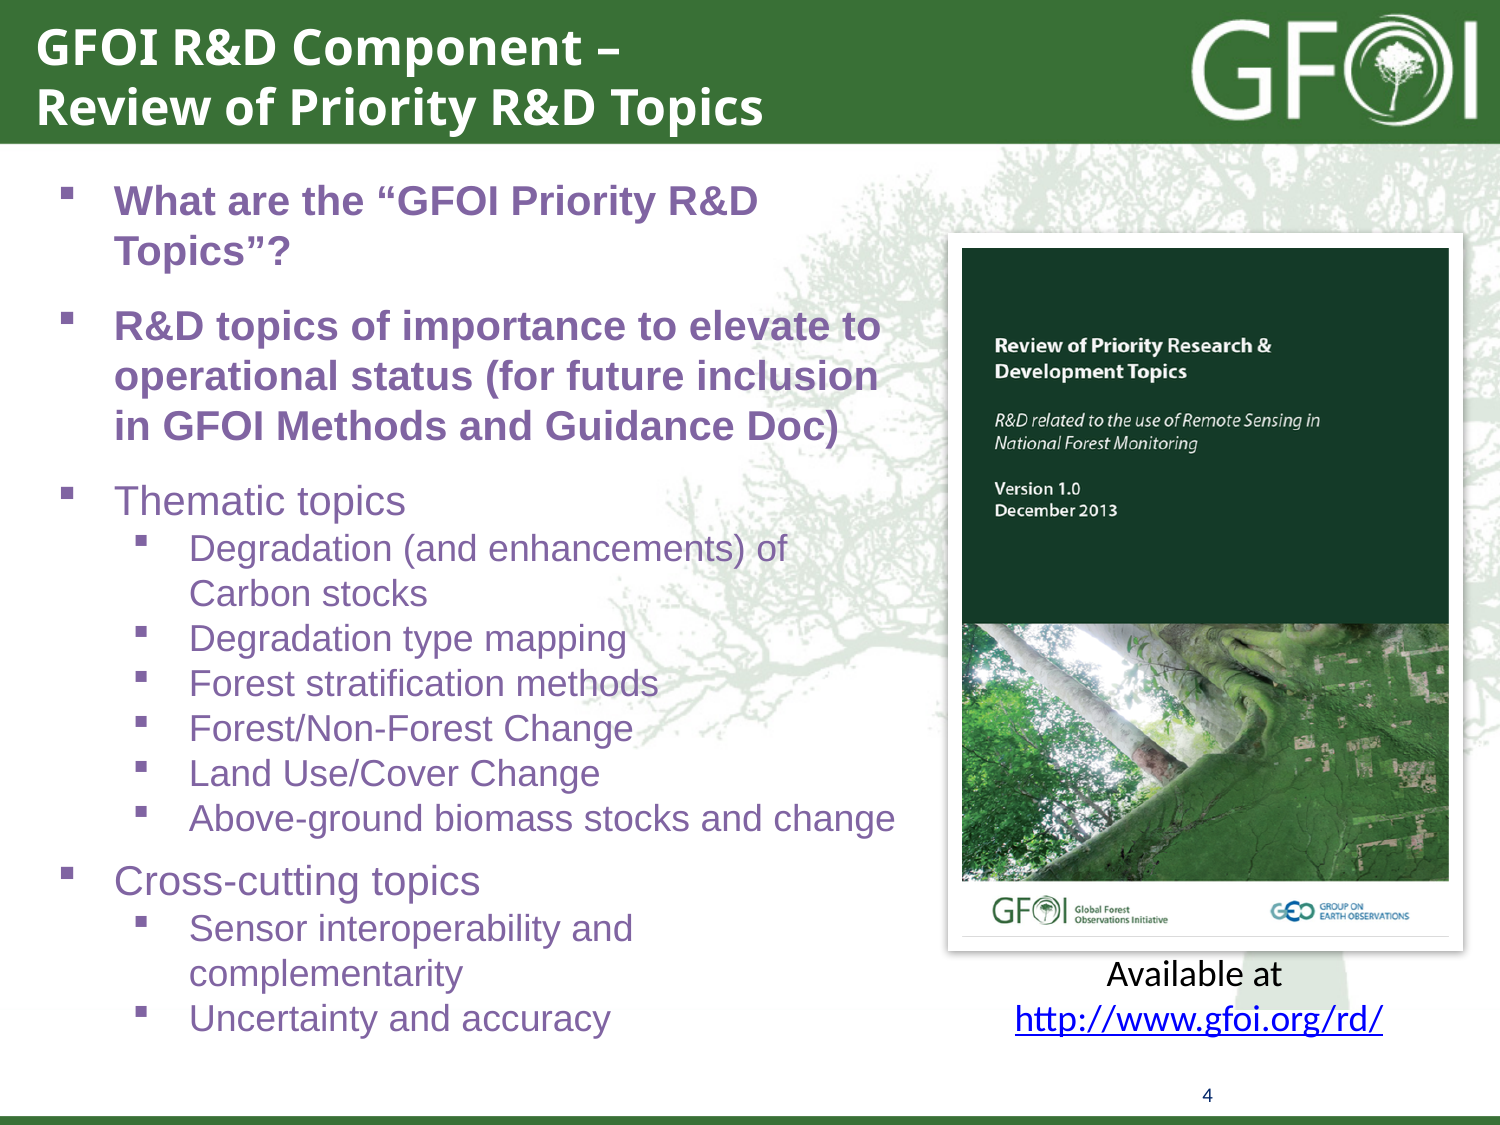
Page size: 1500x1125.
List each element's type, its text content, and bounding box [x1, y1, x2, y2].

picture [0, 1117, 42, 1125]
text_box Available at http://www.gfoi.org/rd/ [999, 945, 1399, 1047]
picture [927, 1117, 1187, 1125]
picture [961, 247, 1449, 938]
picture [0, 0, 1500, 1010]
text_box What are the “GFOI Priority R&D Topics”? R&D topics of importance to elevate to operational status (for future inclusion in GFOI Methods and Guidance Doc) Thematic topics Degradation (and enhancements) of Carbon stocks Degradation type mapping Forest stratification methods Forest/Non-Forest Change Land Use/Cover Change Above-ground biomass stocks and change Cross-cutting topics Sensor interoperability and complementarity Uncertainty and accuracy [42, 166, 927, 1125]
slide_number 4 [1187, 1073, 1500, 1125]
text_box GFOI R&D Component – Review of Priority R&D Topics [35, 15, 1188, 136]
